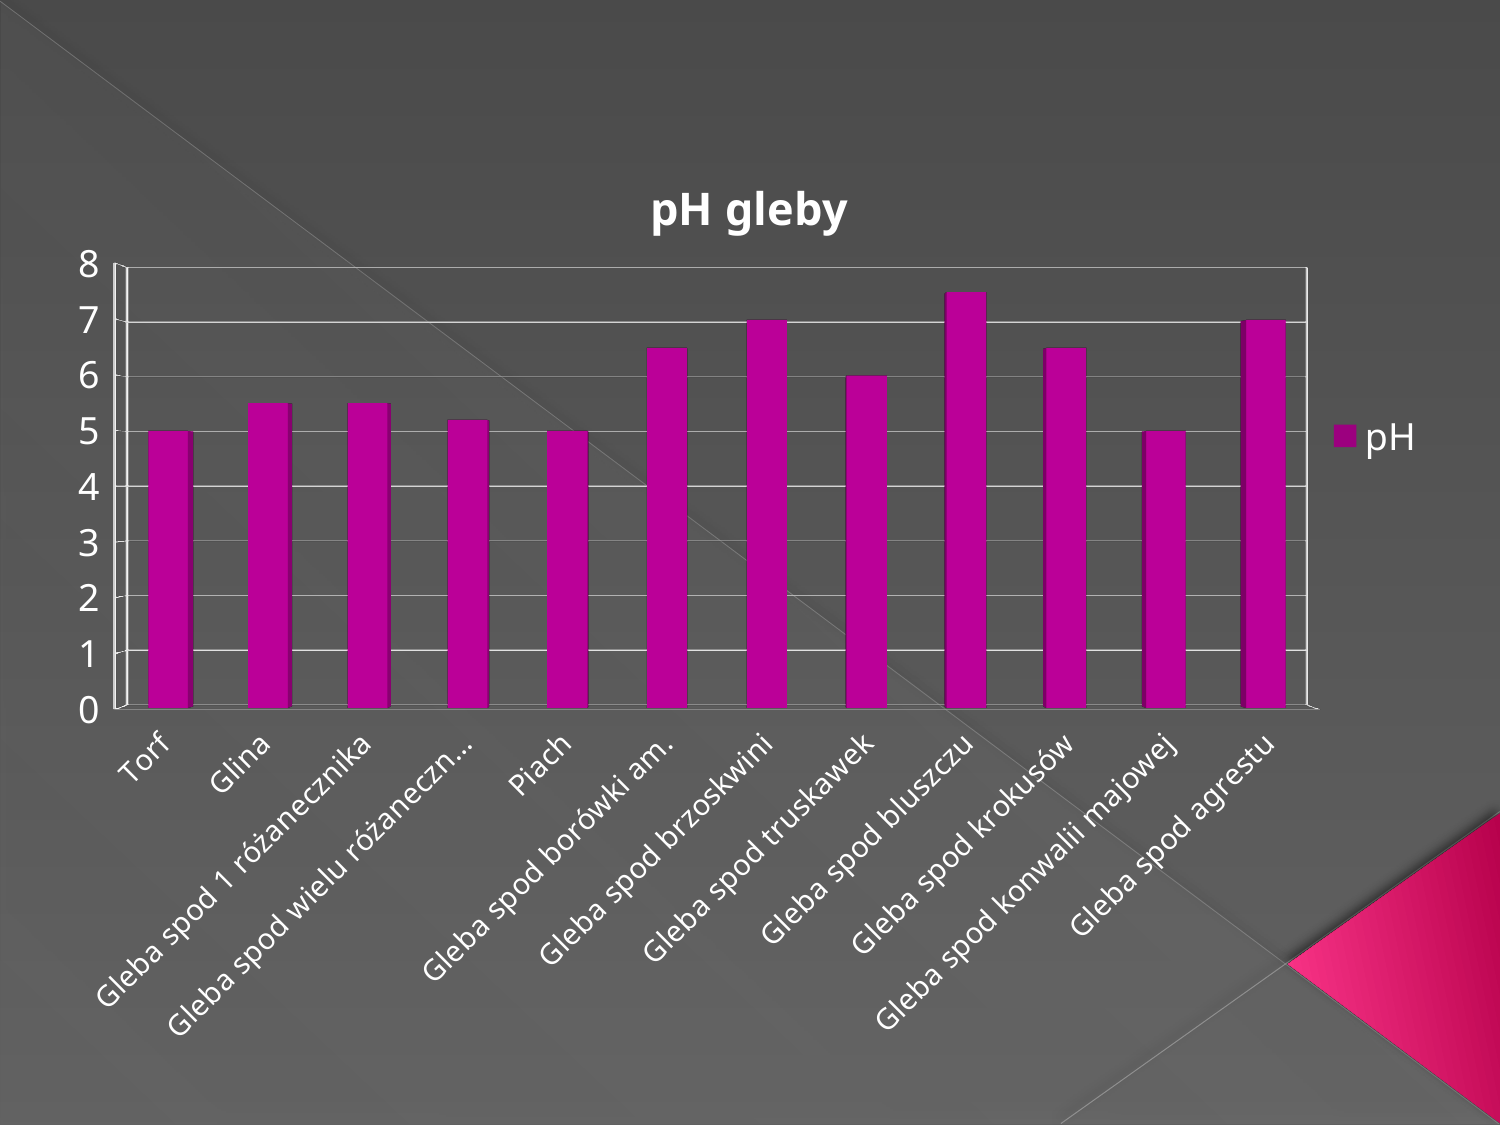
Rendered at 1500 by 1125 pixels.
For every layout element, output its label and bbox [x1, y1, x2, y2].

chart [29, 136, 1471, 1047]
